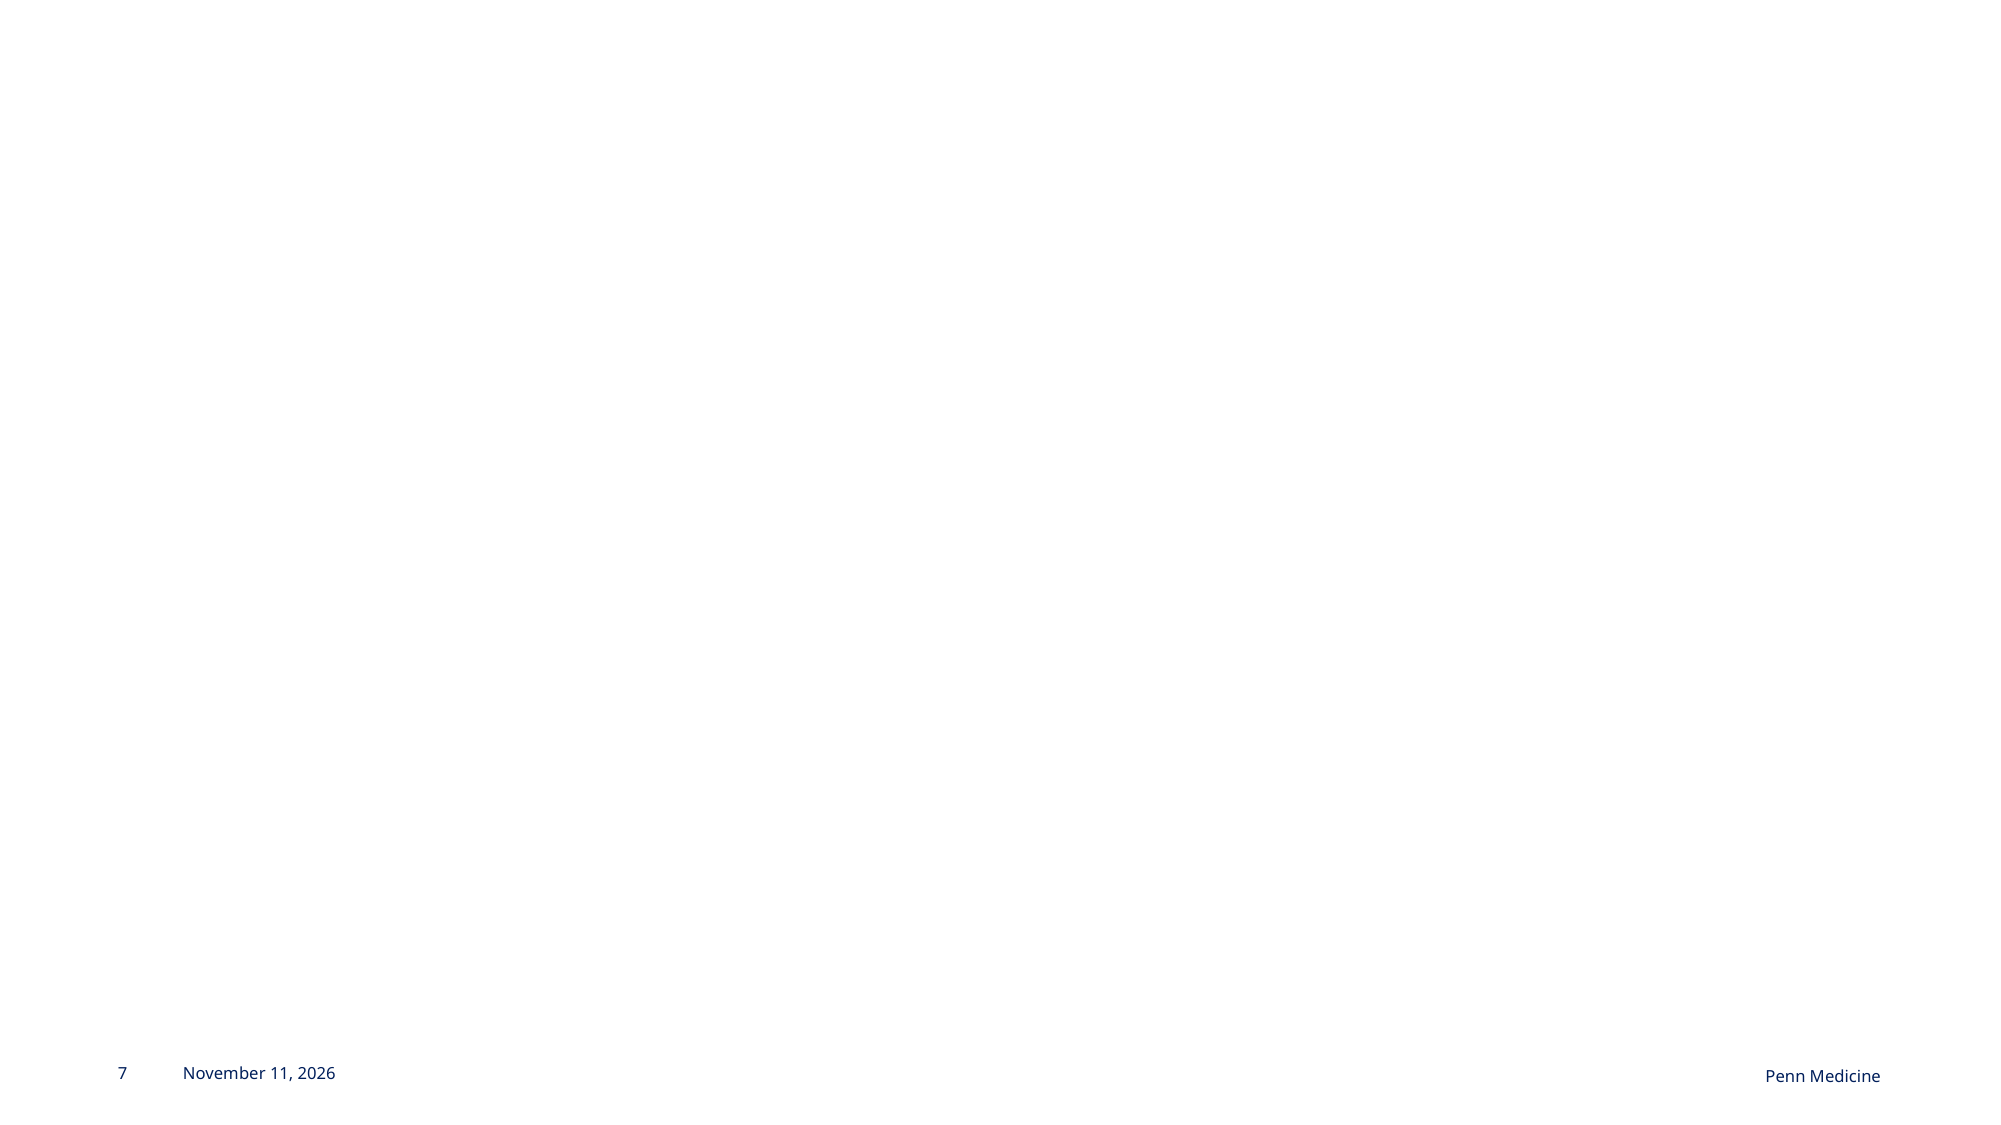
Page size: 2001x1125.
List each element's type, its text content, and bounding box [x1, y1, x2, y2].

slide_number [183, 1056, 633, 1086]
slide_number 7 [117, 1056, 183, 1086]
